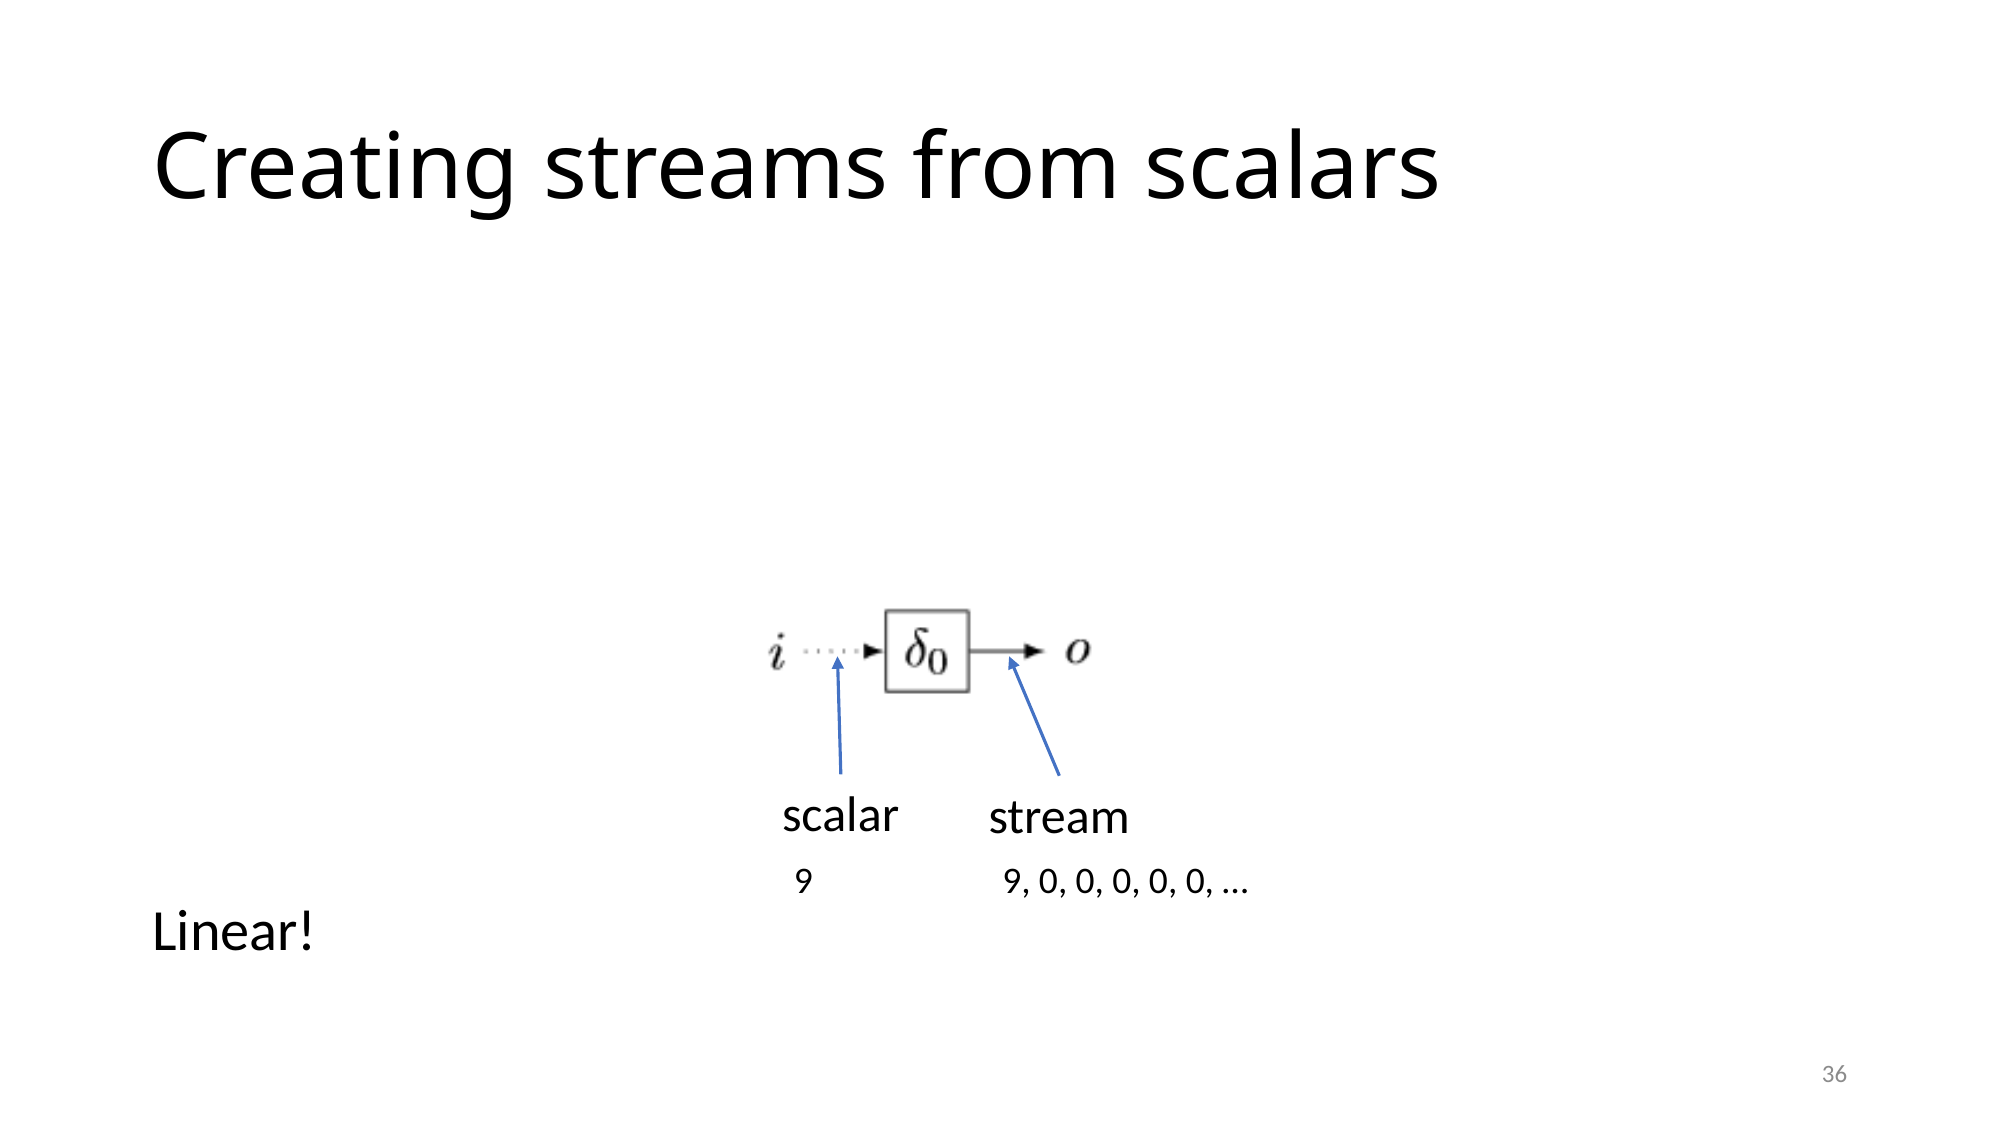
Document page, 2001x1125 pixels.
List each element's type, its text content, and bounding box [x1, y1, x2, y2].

slide_number 36 [1798, 1042, 1863, 1103]
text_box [837, 656, 841, 775]
text_box 9 [778, 849, 828, 909]
text_box stream [973, 775, 1145, 851]
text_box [1009, 656, 1060, 776]
text_box 9, 0, 0, 0, 0, 0, … [987, 849, 1264, 909]
text_box scalar [767, 774, 915, 849]
picture [732, 605, 1101, 715]
title Creating streams from scalars [137, 59, 1863, 278]
